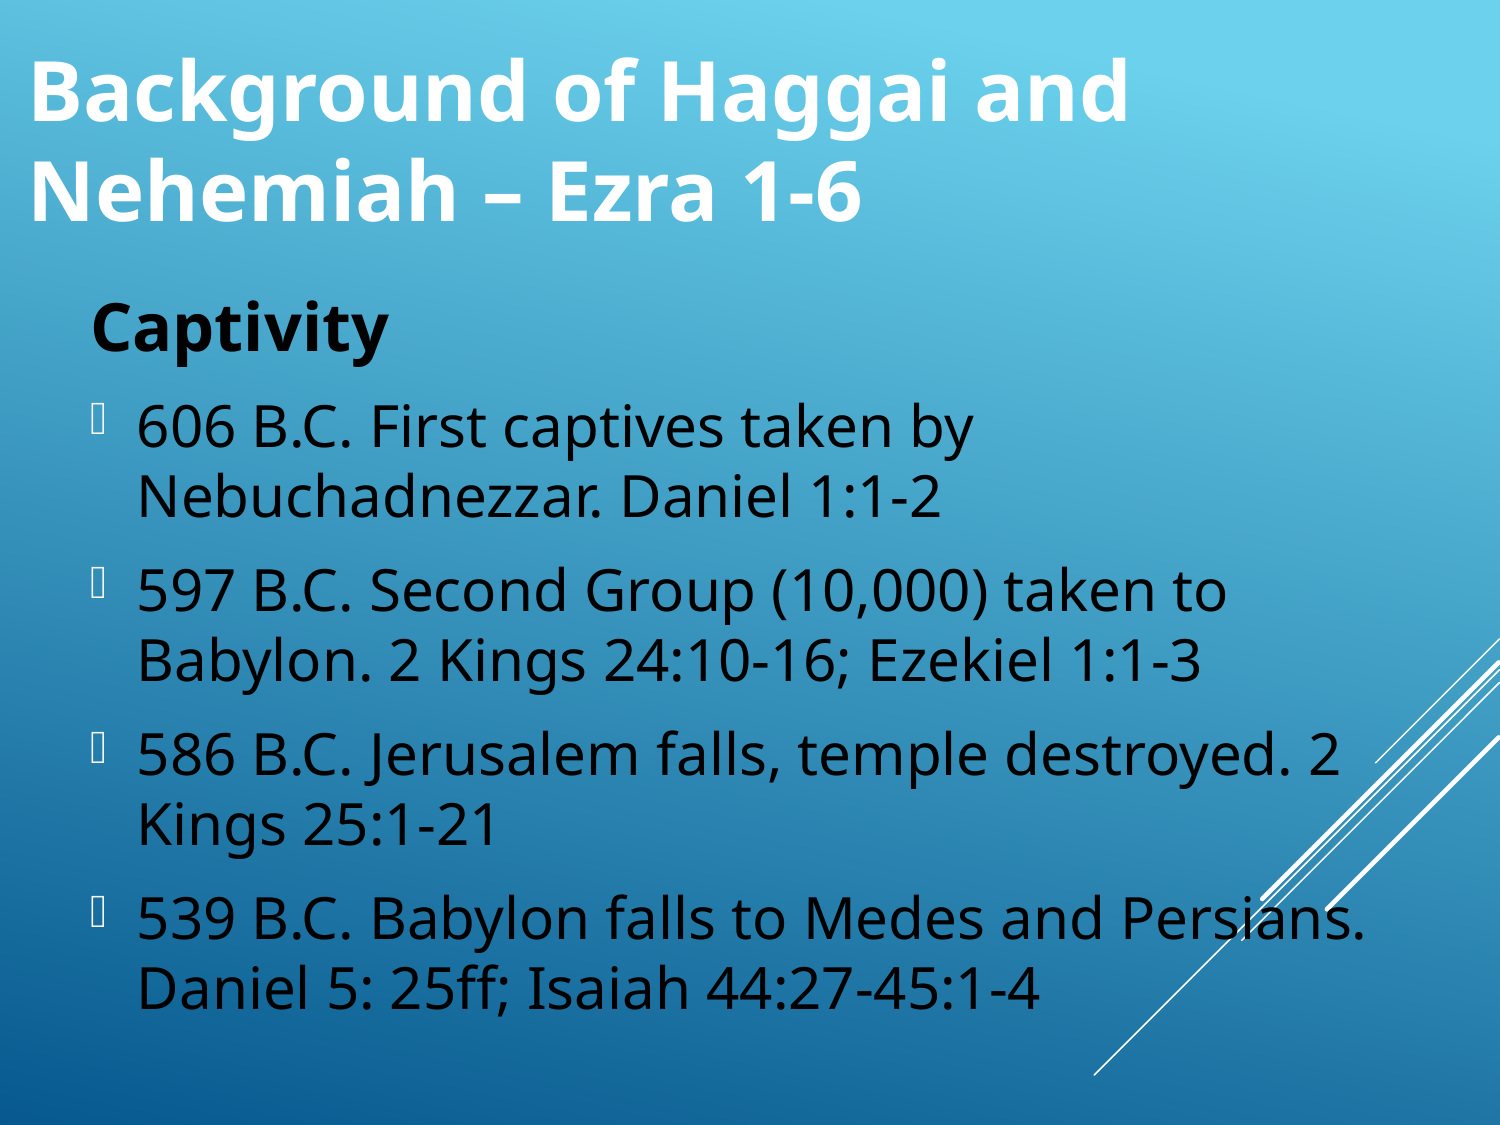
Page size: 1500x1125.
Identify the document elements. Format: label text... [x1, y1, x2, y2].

list Captivity 606 B.C. First captives taken by Nebuchadnezzar. Daniel 1:1-2 597 B.C. Second Group (10,000) taken to Babylon. 2 Kings 24:10-16; Ezekiel 1:1-3 586 B.C. Jerusalem falls, temple destroyed. 2 Kings 25:1-21 539 B.C. Babylon falls to Medes and Persians. Daniel 5: 25ff; Isaiah 44:27-45:1-4 [75, 276, 1425, 1029]
title Background of Haggai and Nehemiah – Ezra 1-6 [12, 31, 1488, 247]
